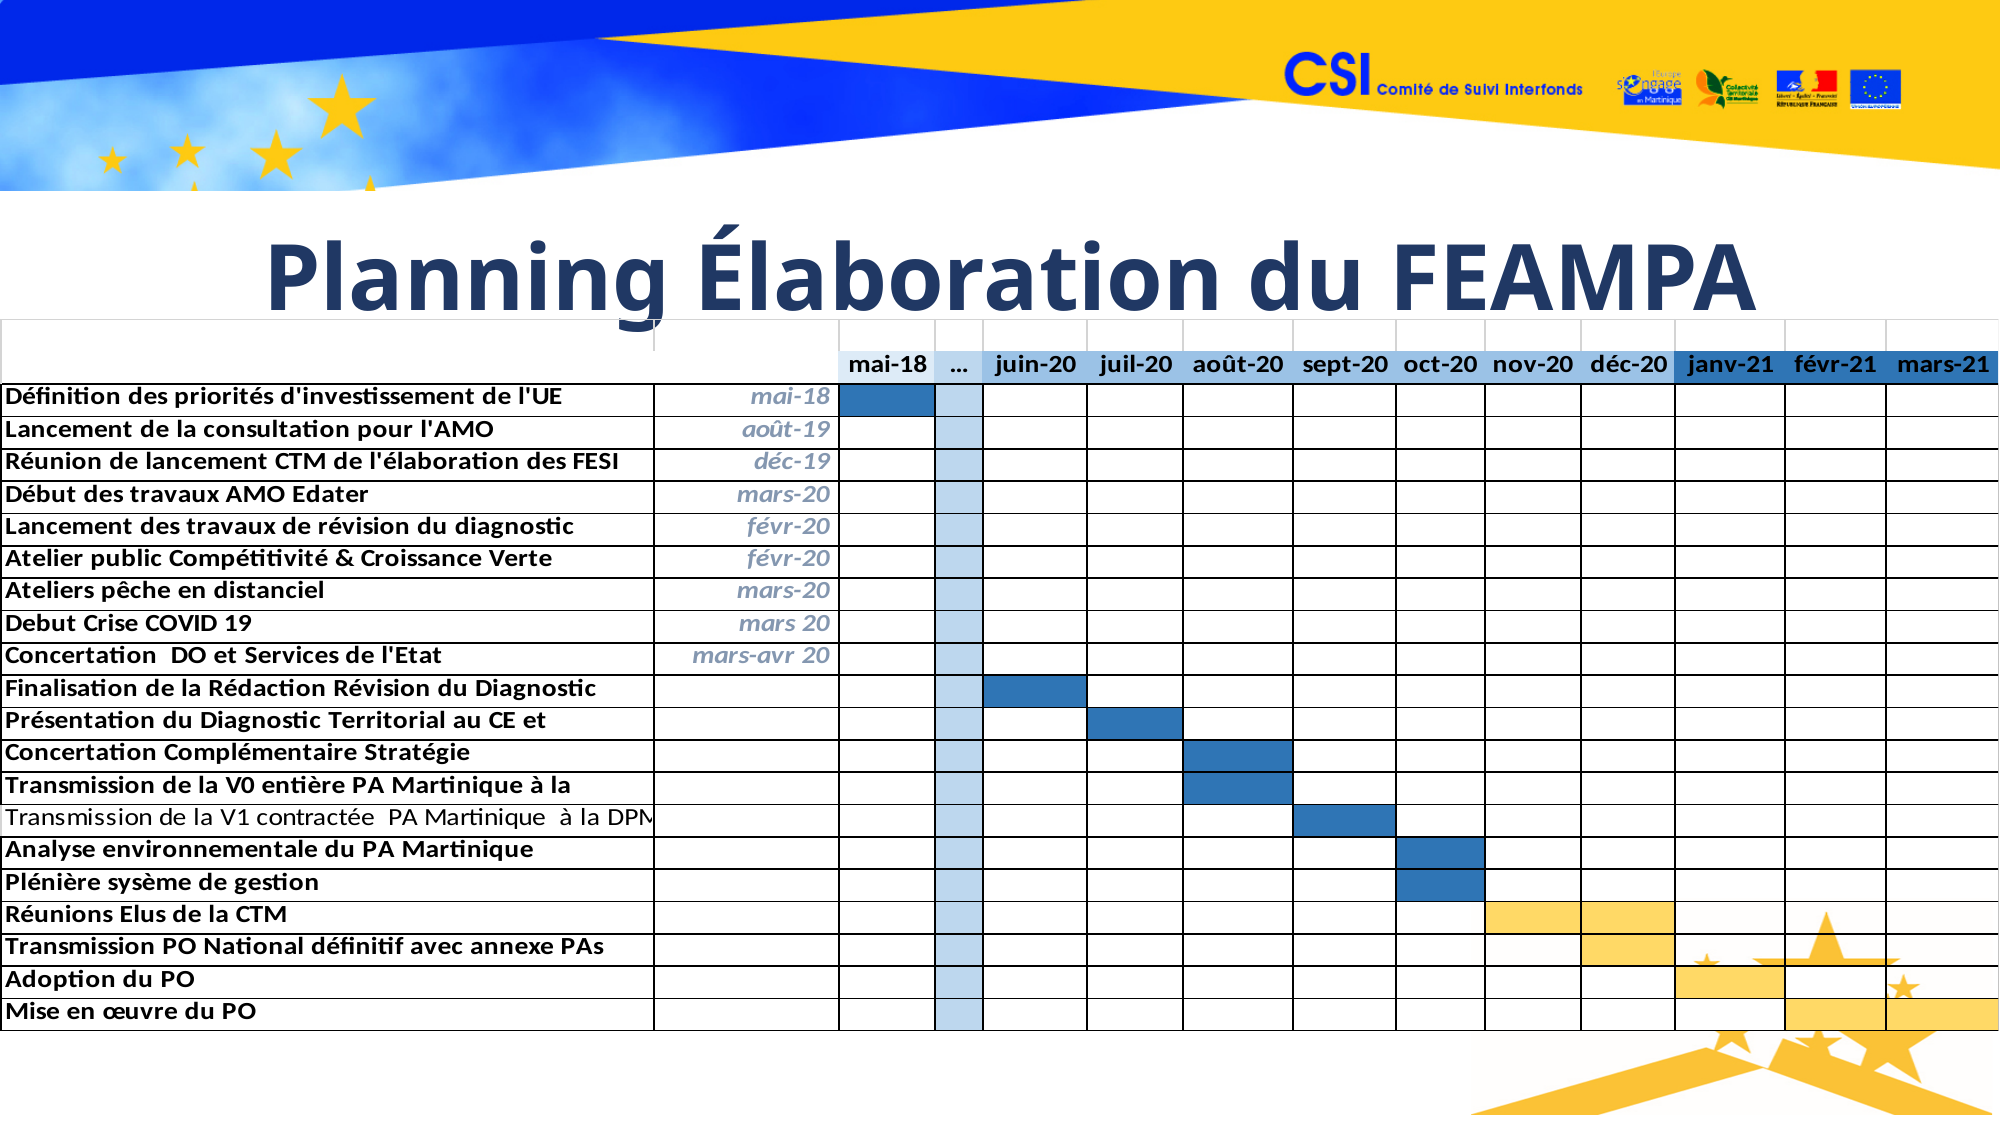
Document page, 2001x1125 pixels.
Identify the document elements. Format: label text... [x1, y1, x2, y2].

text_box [0, 318, 2000, 1032]
title Planning Élaboration du FEAMPA [147, 222, 1873, 318]
picture [1471, 1032, 1993, 1115]
picture [0, 0, 2000, 191]
